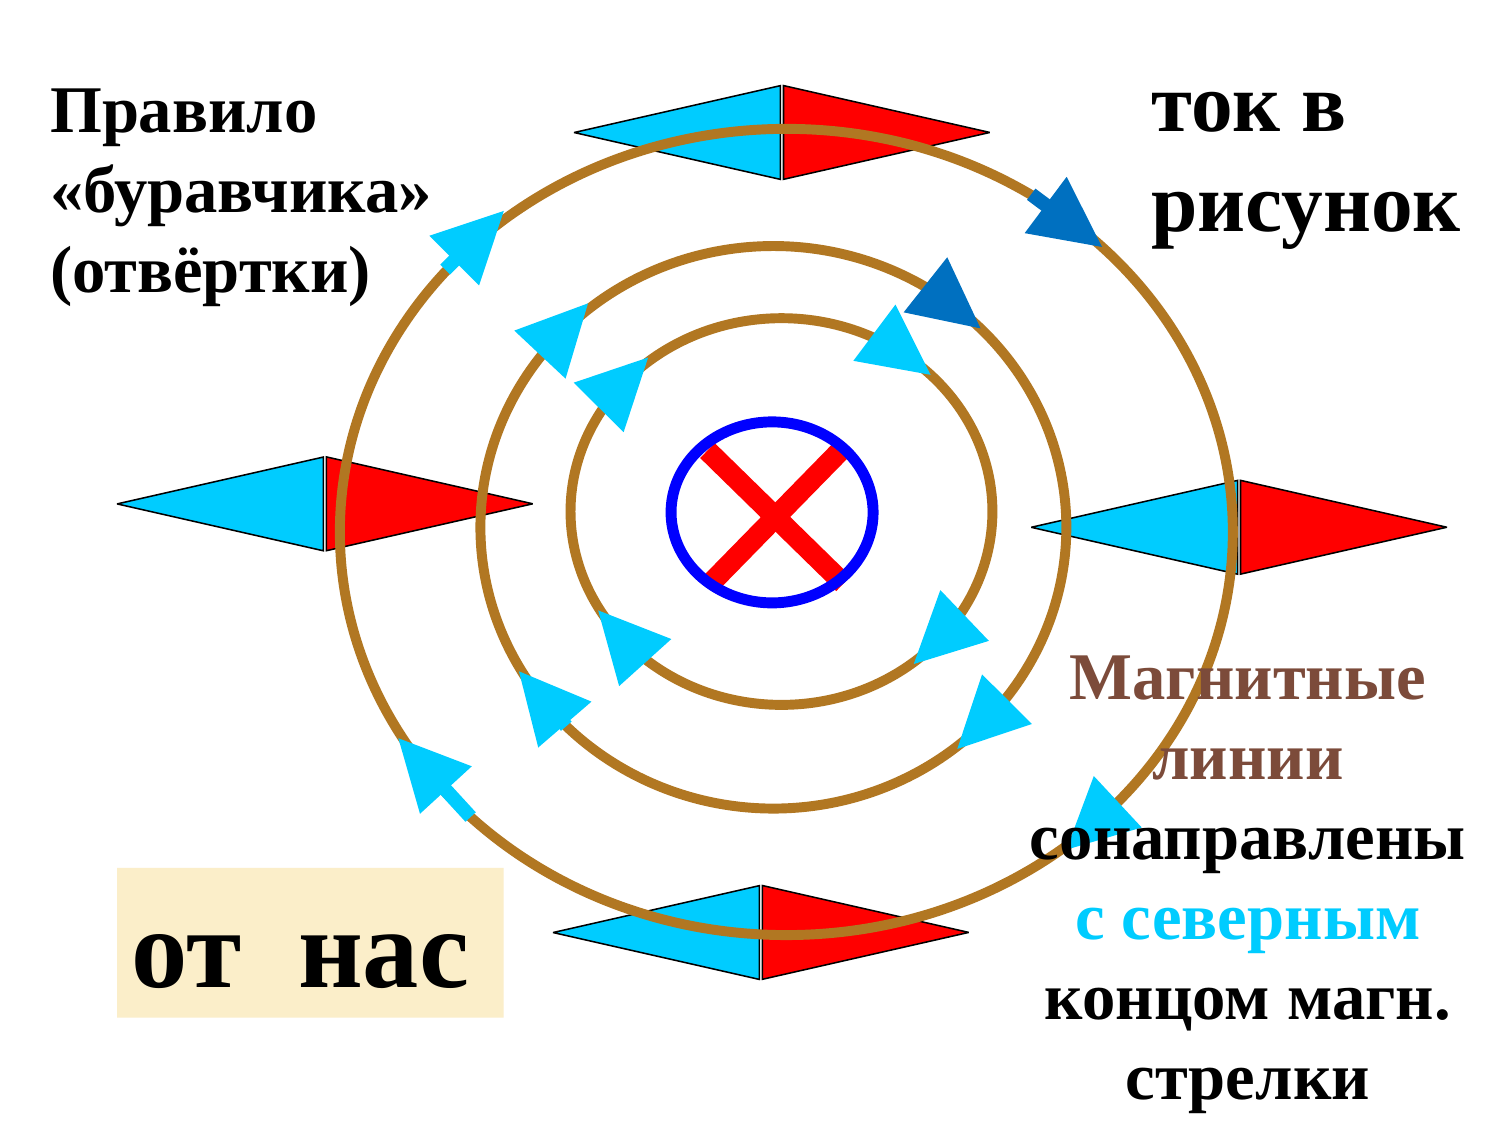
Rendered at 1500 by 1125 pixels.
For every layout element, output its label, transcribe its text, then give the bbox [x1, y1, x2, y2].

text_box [480, 245, 1067, 809]
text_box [277, 295, 329, 712]
text_box от нас [117, 867, 504, 1018]
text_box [339, 128, 1234, 936]
text_box Правило «буравчика» (отвёртки) [35, 58, 493, 314]
text_box ток в рисунок [1136, 40, 1477, 256]
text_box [570, 317, 993, 706]
text_box Магнитные линии сонаправлены с северным концом магн. стрелки [996, 625, 1500, 1120]
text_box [1242, 319, 1287, 736]
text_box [734, 0, 830, 126]
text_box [713, 953, 809, 1125]
